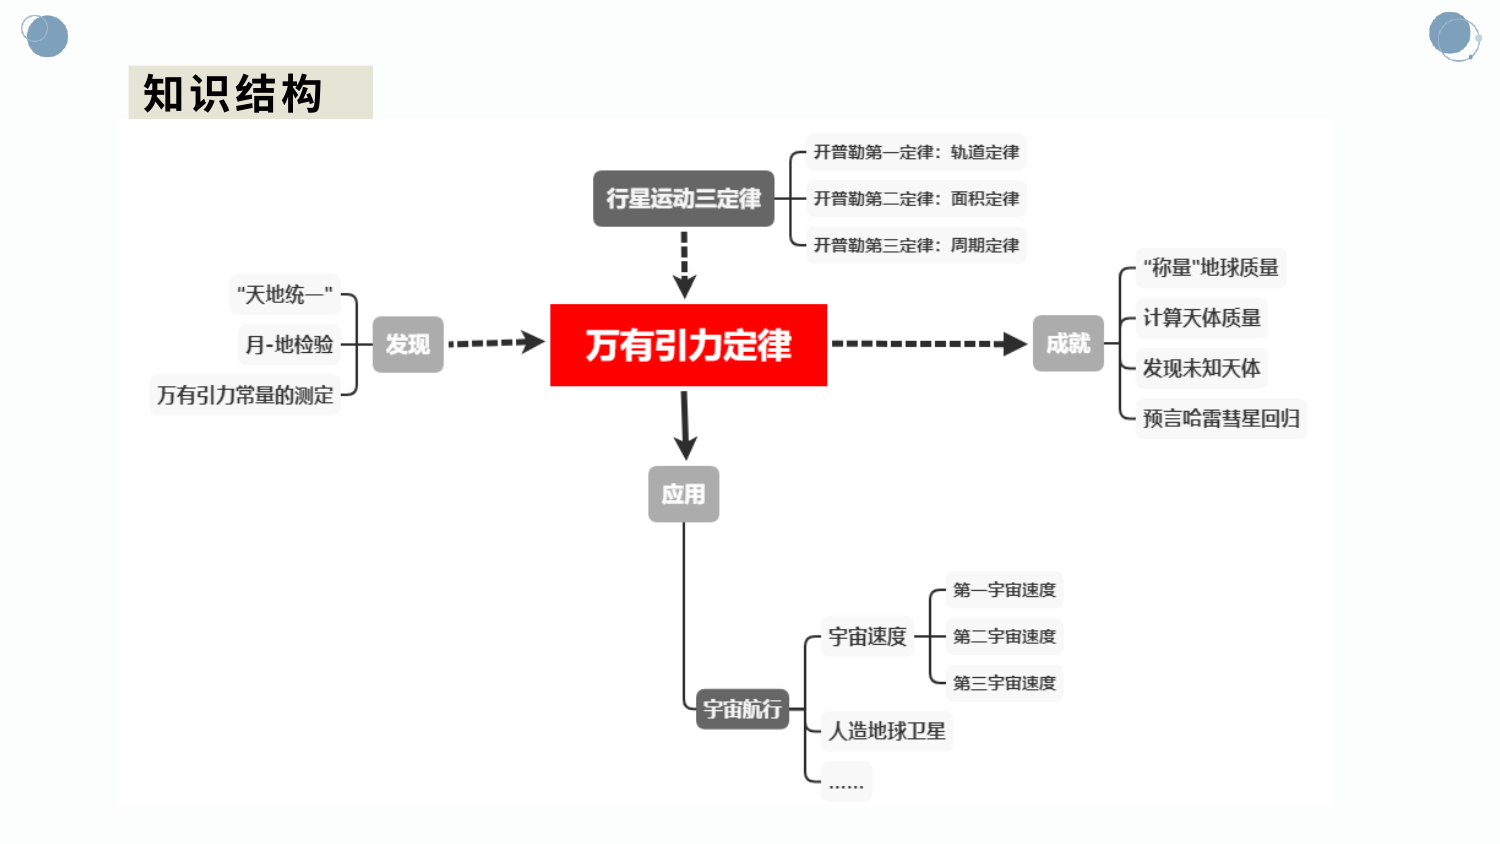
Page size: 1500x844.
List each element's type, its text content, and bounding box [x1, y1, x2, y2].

title 知识结构 [128, 65, 373, 119]
picture [1411, 0, 1500, 73]
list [118, 119, 1332, 807]
picture [0, 0, 89, 73]
